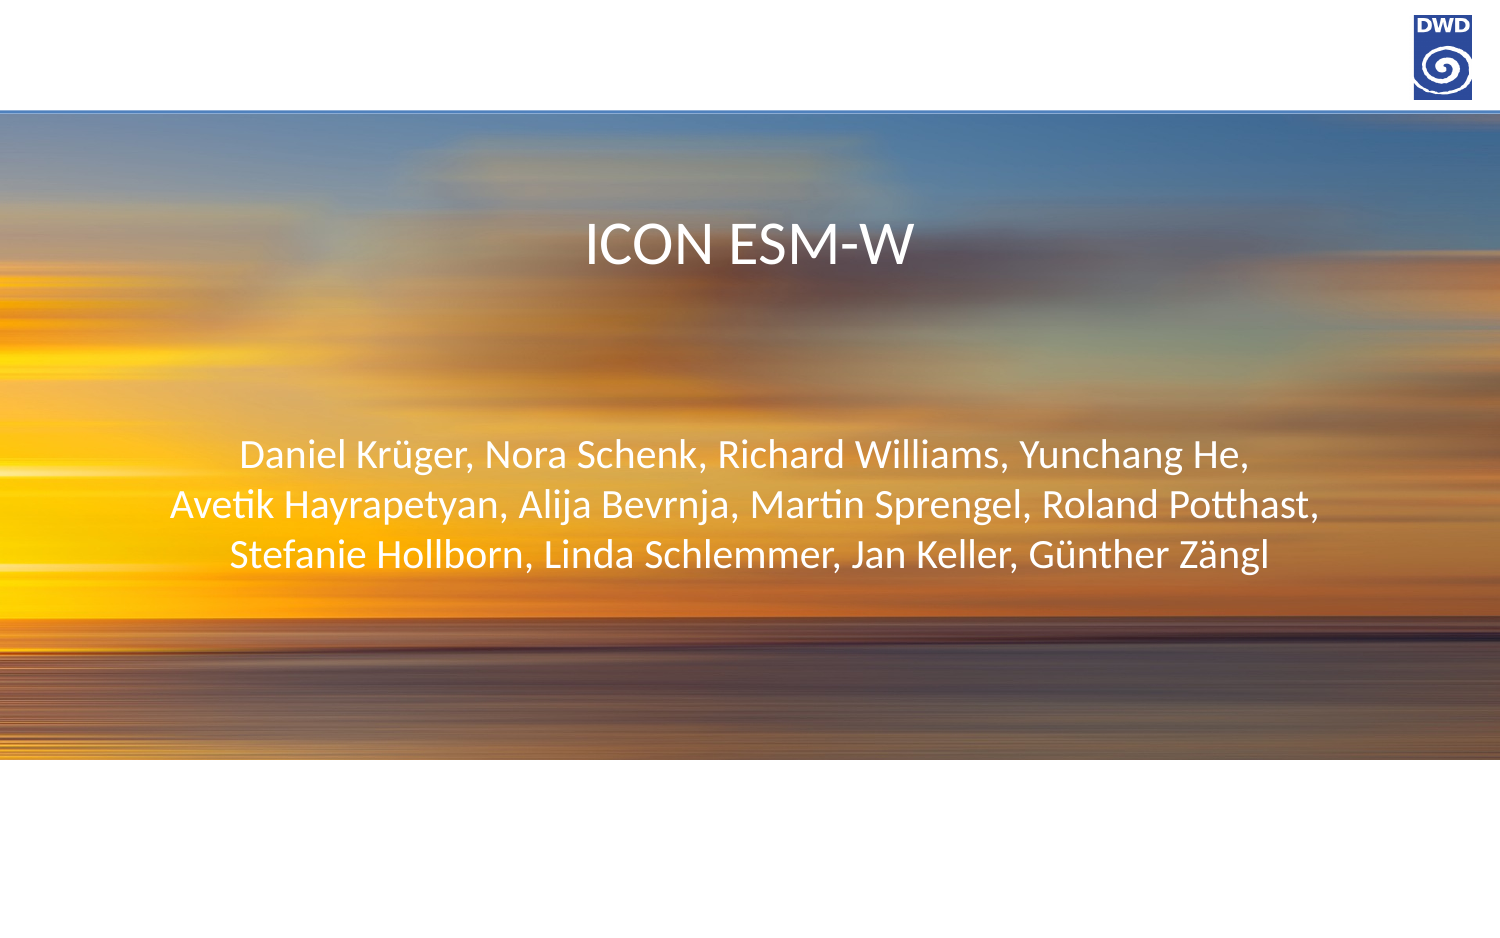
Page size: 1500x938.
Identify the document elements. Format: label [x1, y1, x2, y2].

picture [0, 113, 1500, 760]
picture [1409, 15, 1472, 100]
